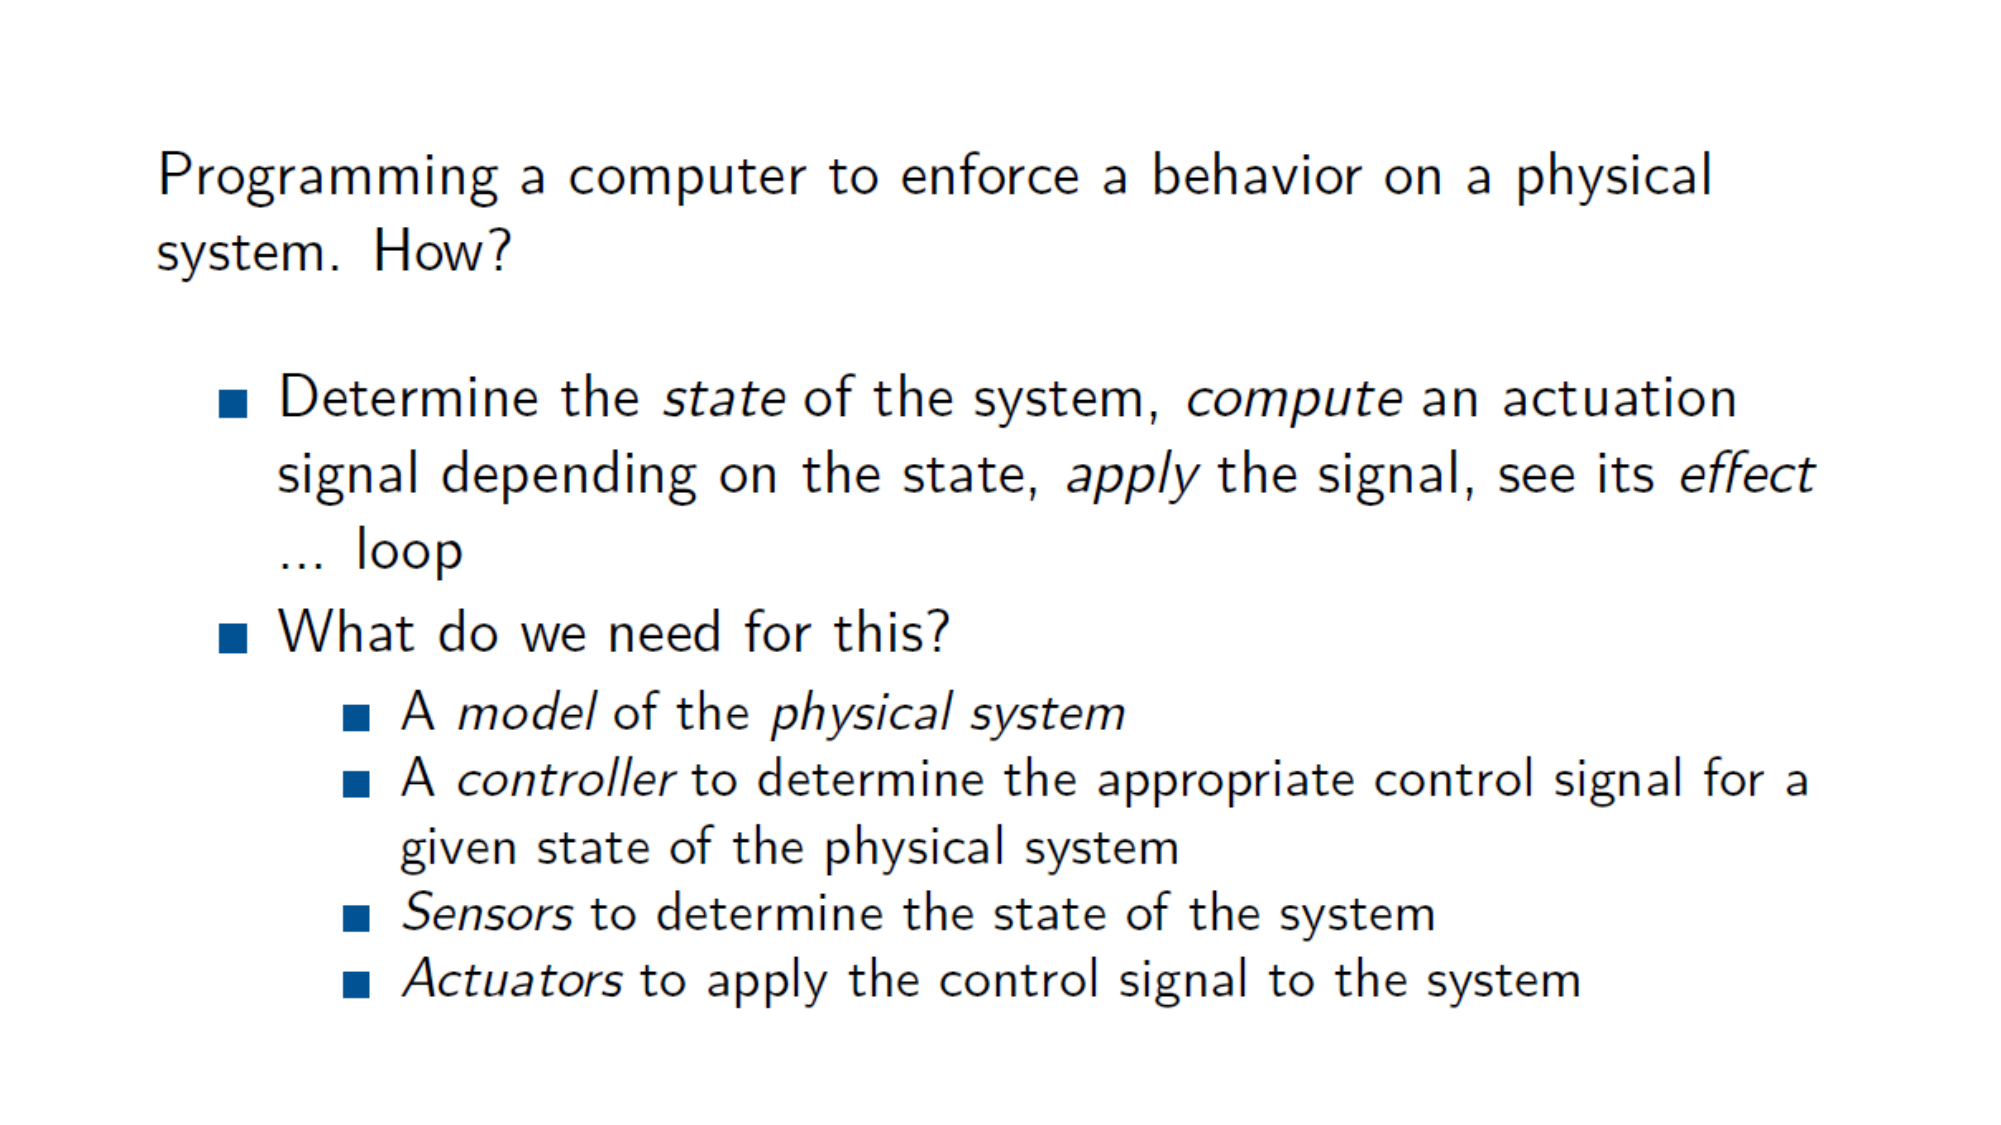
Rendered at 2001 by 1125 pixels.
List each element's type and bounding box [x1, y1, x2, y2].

list [125, 105, 1875, 1020]
